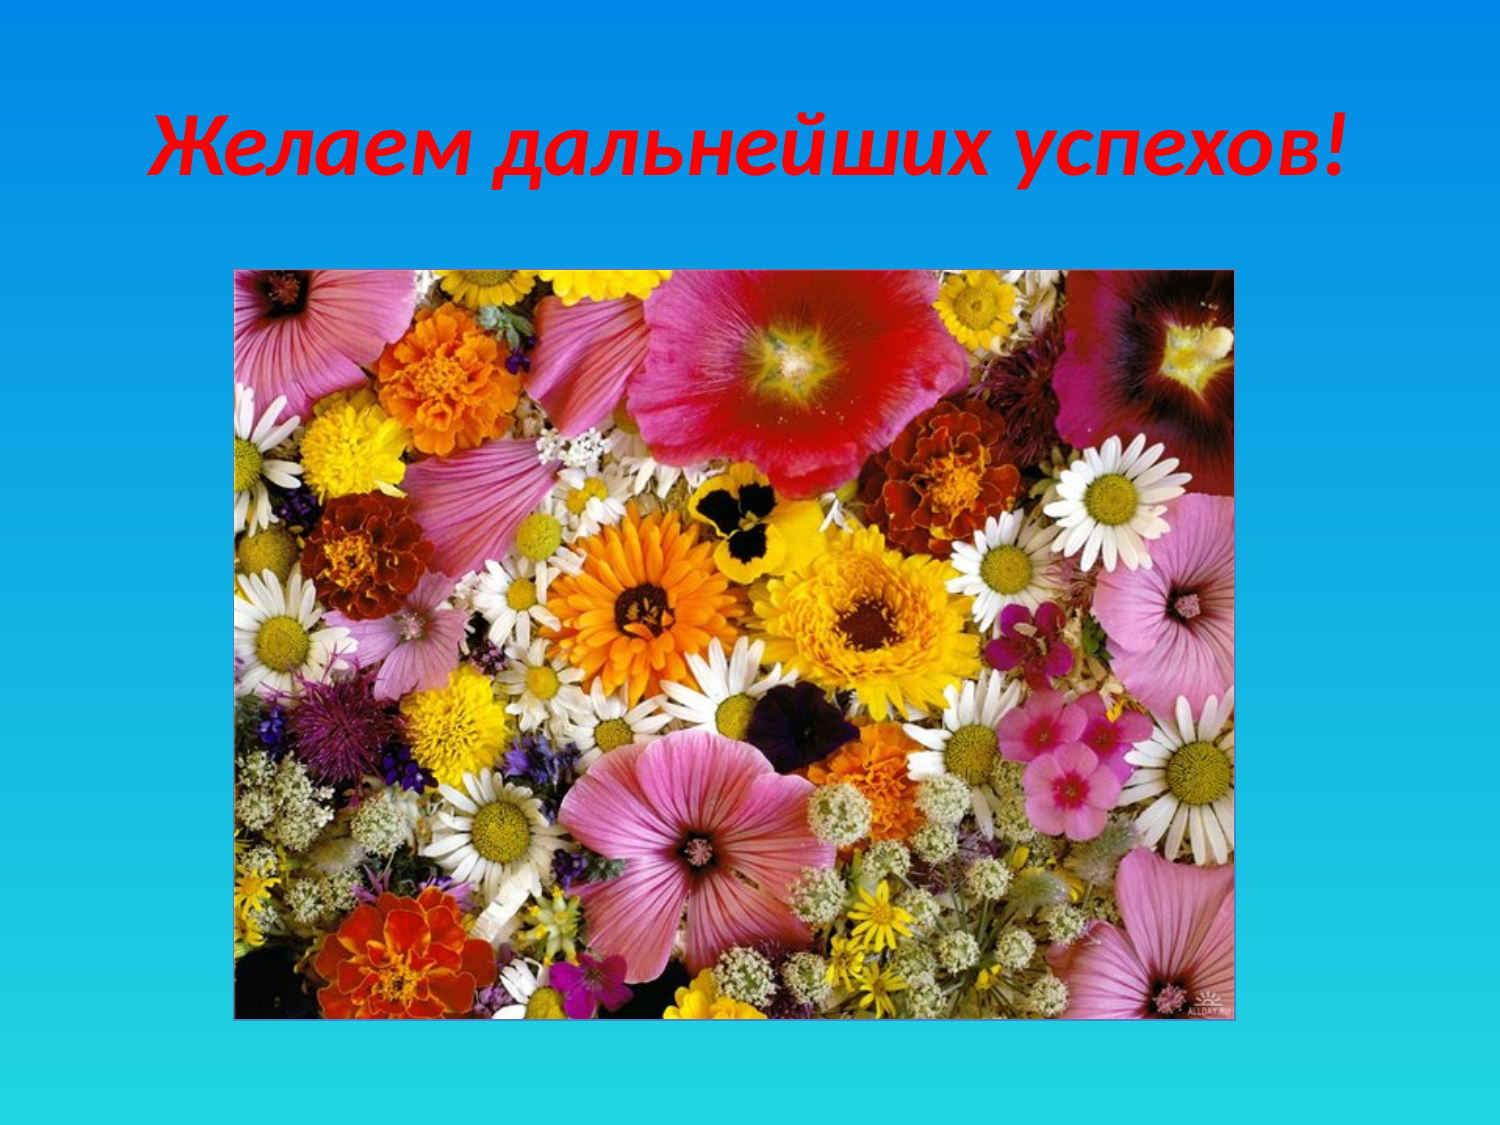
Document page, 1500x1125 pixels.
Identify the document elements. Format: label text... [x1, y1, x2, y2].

picture [234, 269, 1235, 1020]
title Желаем дальнейших успехов! [75, 45, 1425, 233]
